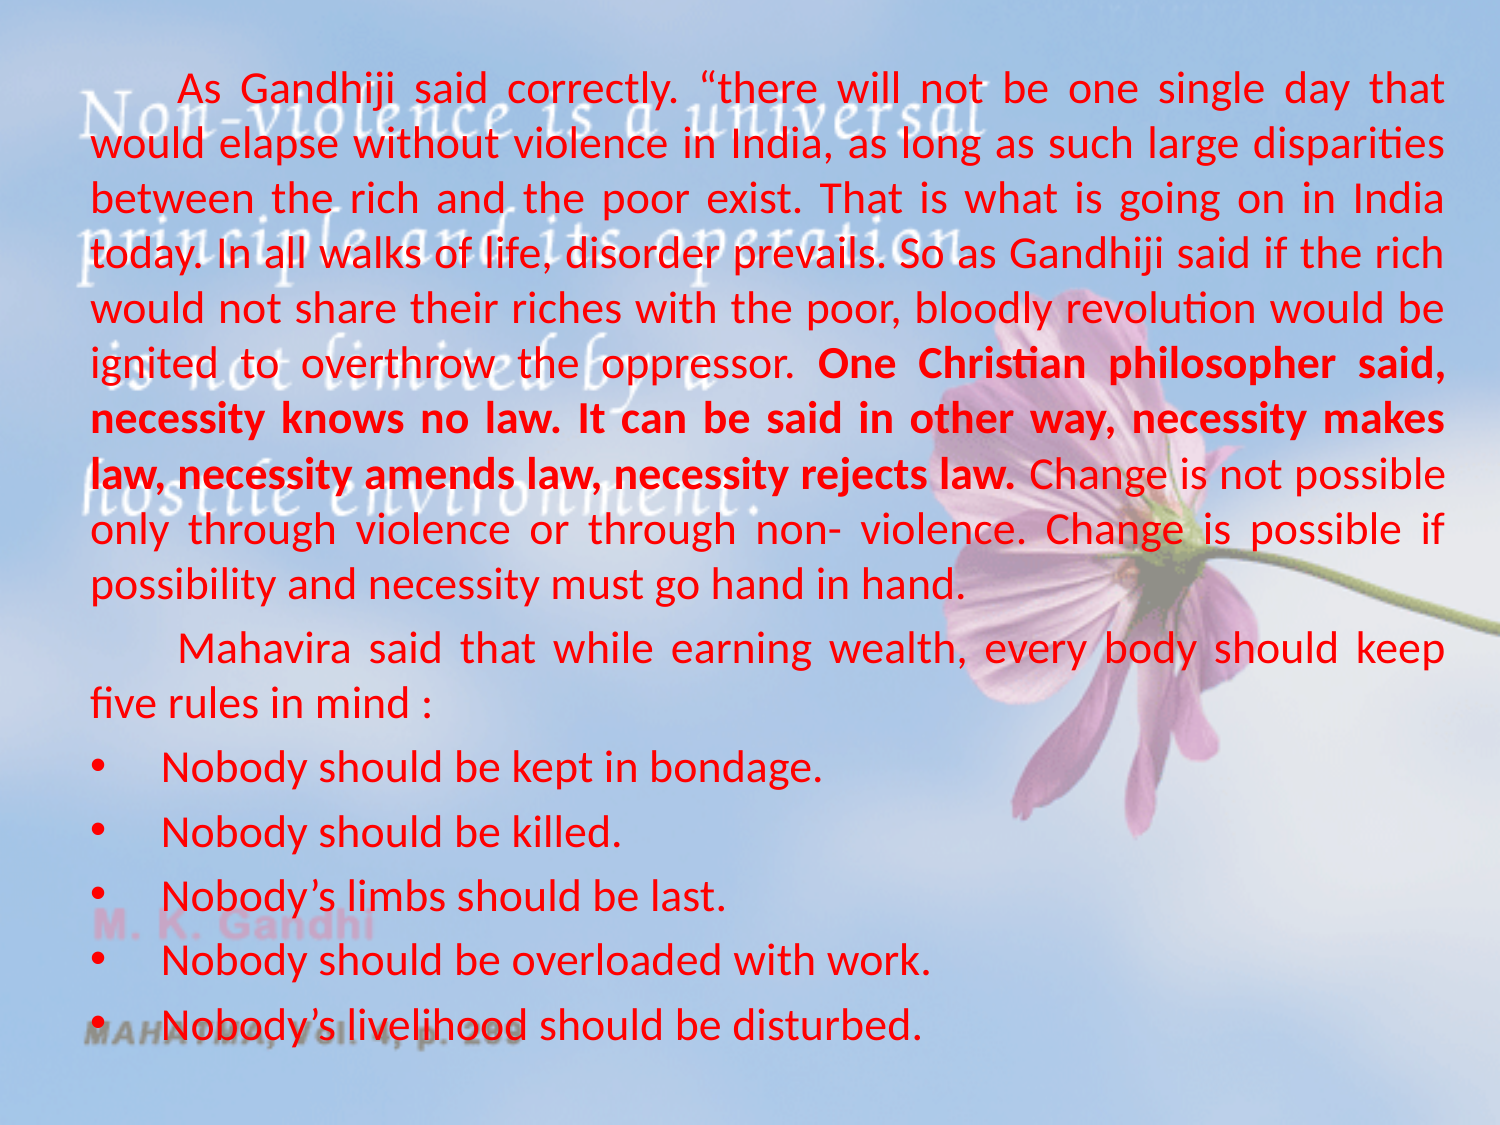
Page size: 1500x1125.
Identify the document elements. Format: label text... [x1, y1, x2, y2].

list As Gandhiji said correctly. “there will not be one single day that would elapse without violence in India, as long as such large disparities between the rich and the poor exist. That is what is going on in India today. In all walks of life, disorder prevails. So as Gandhiji said if the rich would not share their riches with the poor, bloodly revolution would be ignited to overthrow the oppressor. One Christian philosopher said, necessity knows no law. It can be said in other way, necessity makes law, necessity amends law, necessity rejects law. Change is not possible only through violence or through non- violence. Change is possible if possibility and necessity must go hand in hand. Mahavira said that while earning wealth, every body should keep five rules in mind : Nobody should be kept in bondage. Nobody should be killed. Nobody’s limbs should be last. Nobody should be overloaded with work. Nobody’s livelihood should be disturbed. [75, 50, 1463, 1075]
